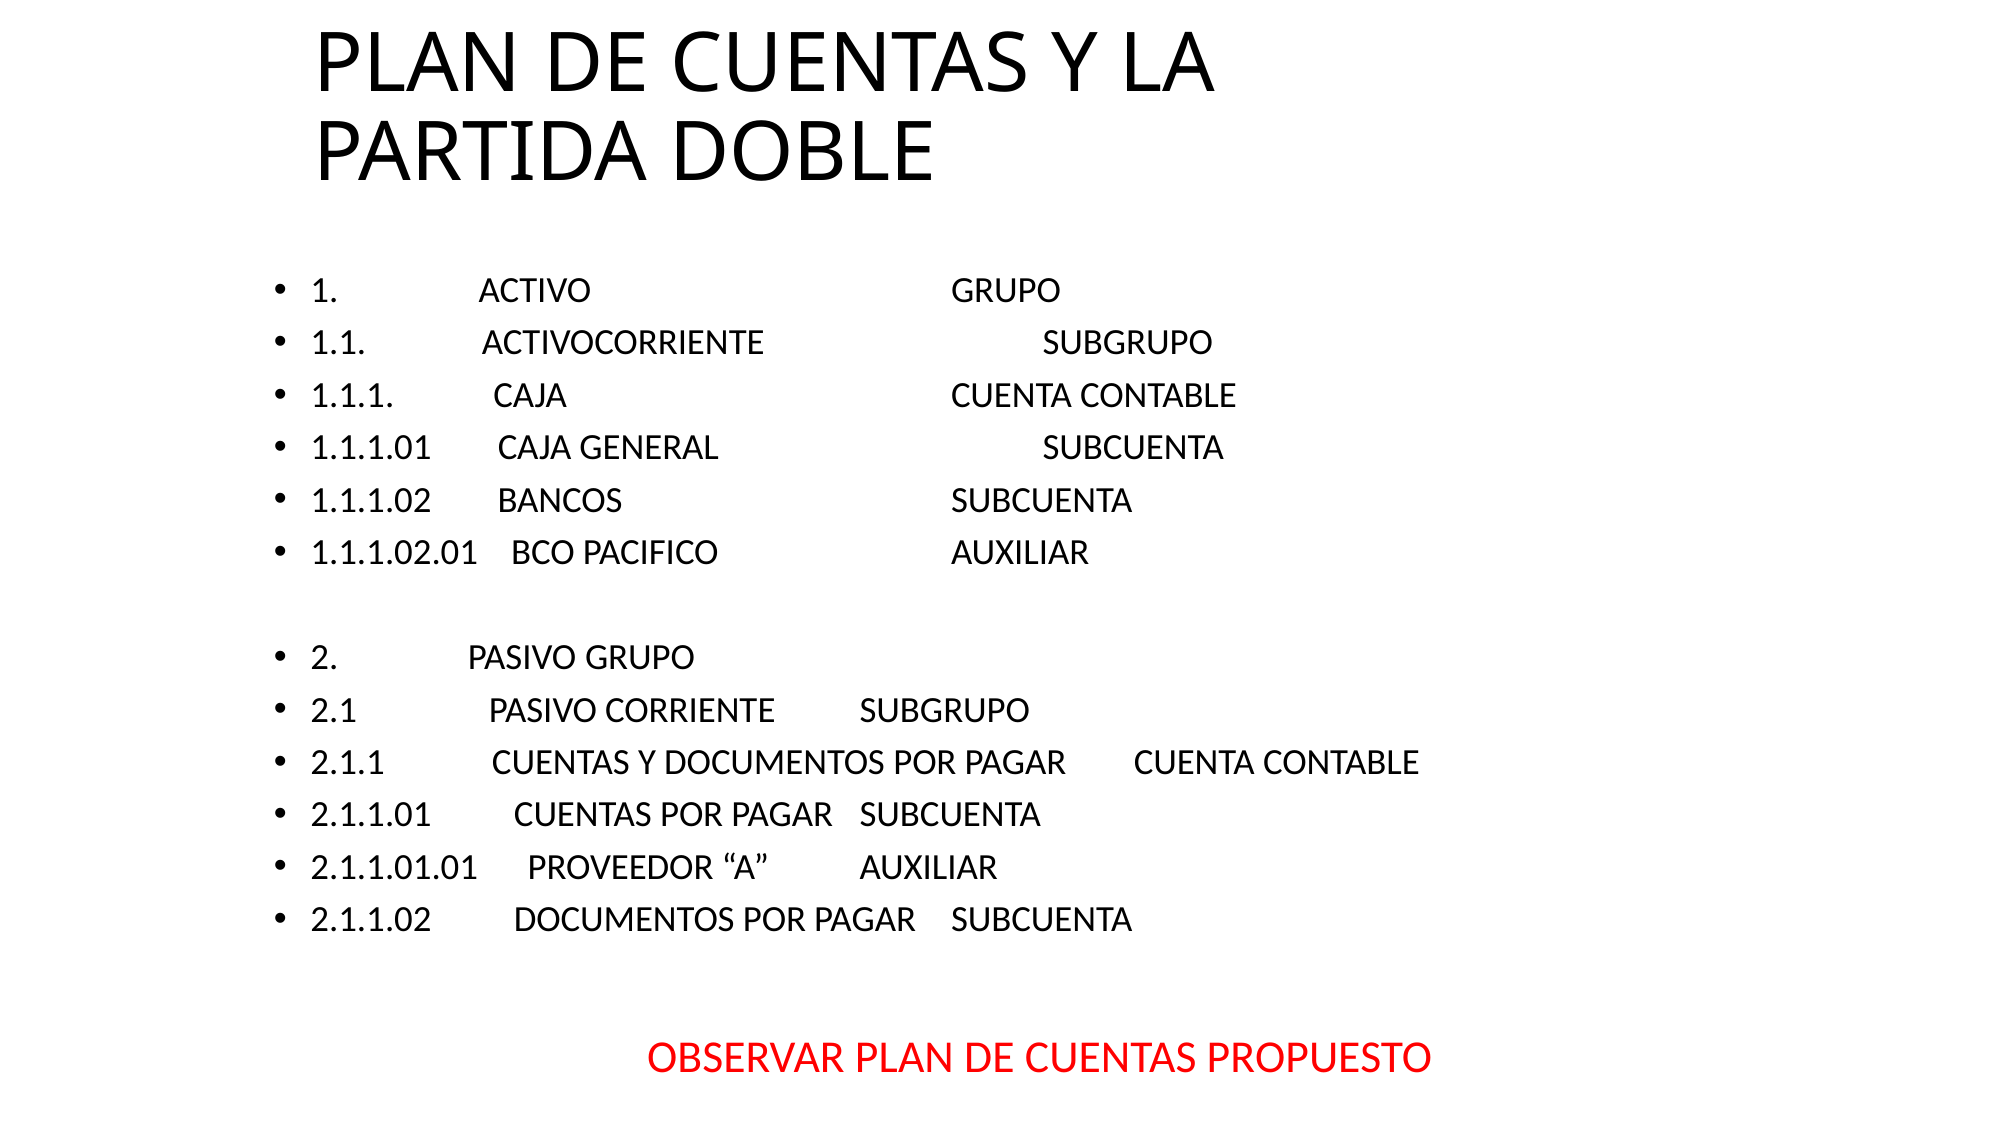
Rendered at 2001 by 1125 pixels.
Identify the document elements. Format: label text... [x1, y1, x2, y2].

list 1. ACTIVO GRUPO 1.1. ACTIVOCORRIENTE SUBGRUPO 1.1.1. CAJA CUENTA CONTABLE 1.1.1.01 CAJA GENERAL SUBCUENTA 1.1.1.02 BANCOS SUBCUENTA 1.1.1.02.01 BCO PACIFICO AUXILIAR 2. PASIVO GRUPO 2.1 PASIVO CORRIENTE SUBGRUPO 2.1.1 CUENTAS Y DOCUMENTOS POR PAGAR CUENTA CONTABLE 2.1.1.01 CUENTAS POR PAGAR SUBCUENTA 2.1.1.01.01 PROVEEDOR “A” AUXILIAR 2.1.1.02 DOCUMENTOS POR PAGAR SUBCUENTA OBSERVAR PLAN DE CUENTAS PROPUESTO [258, 263, 1821, 1093]
title PLAN DE CUENTAS Y LA PARTIDA DOBLE [298, 11, 1567, 207]
